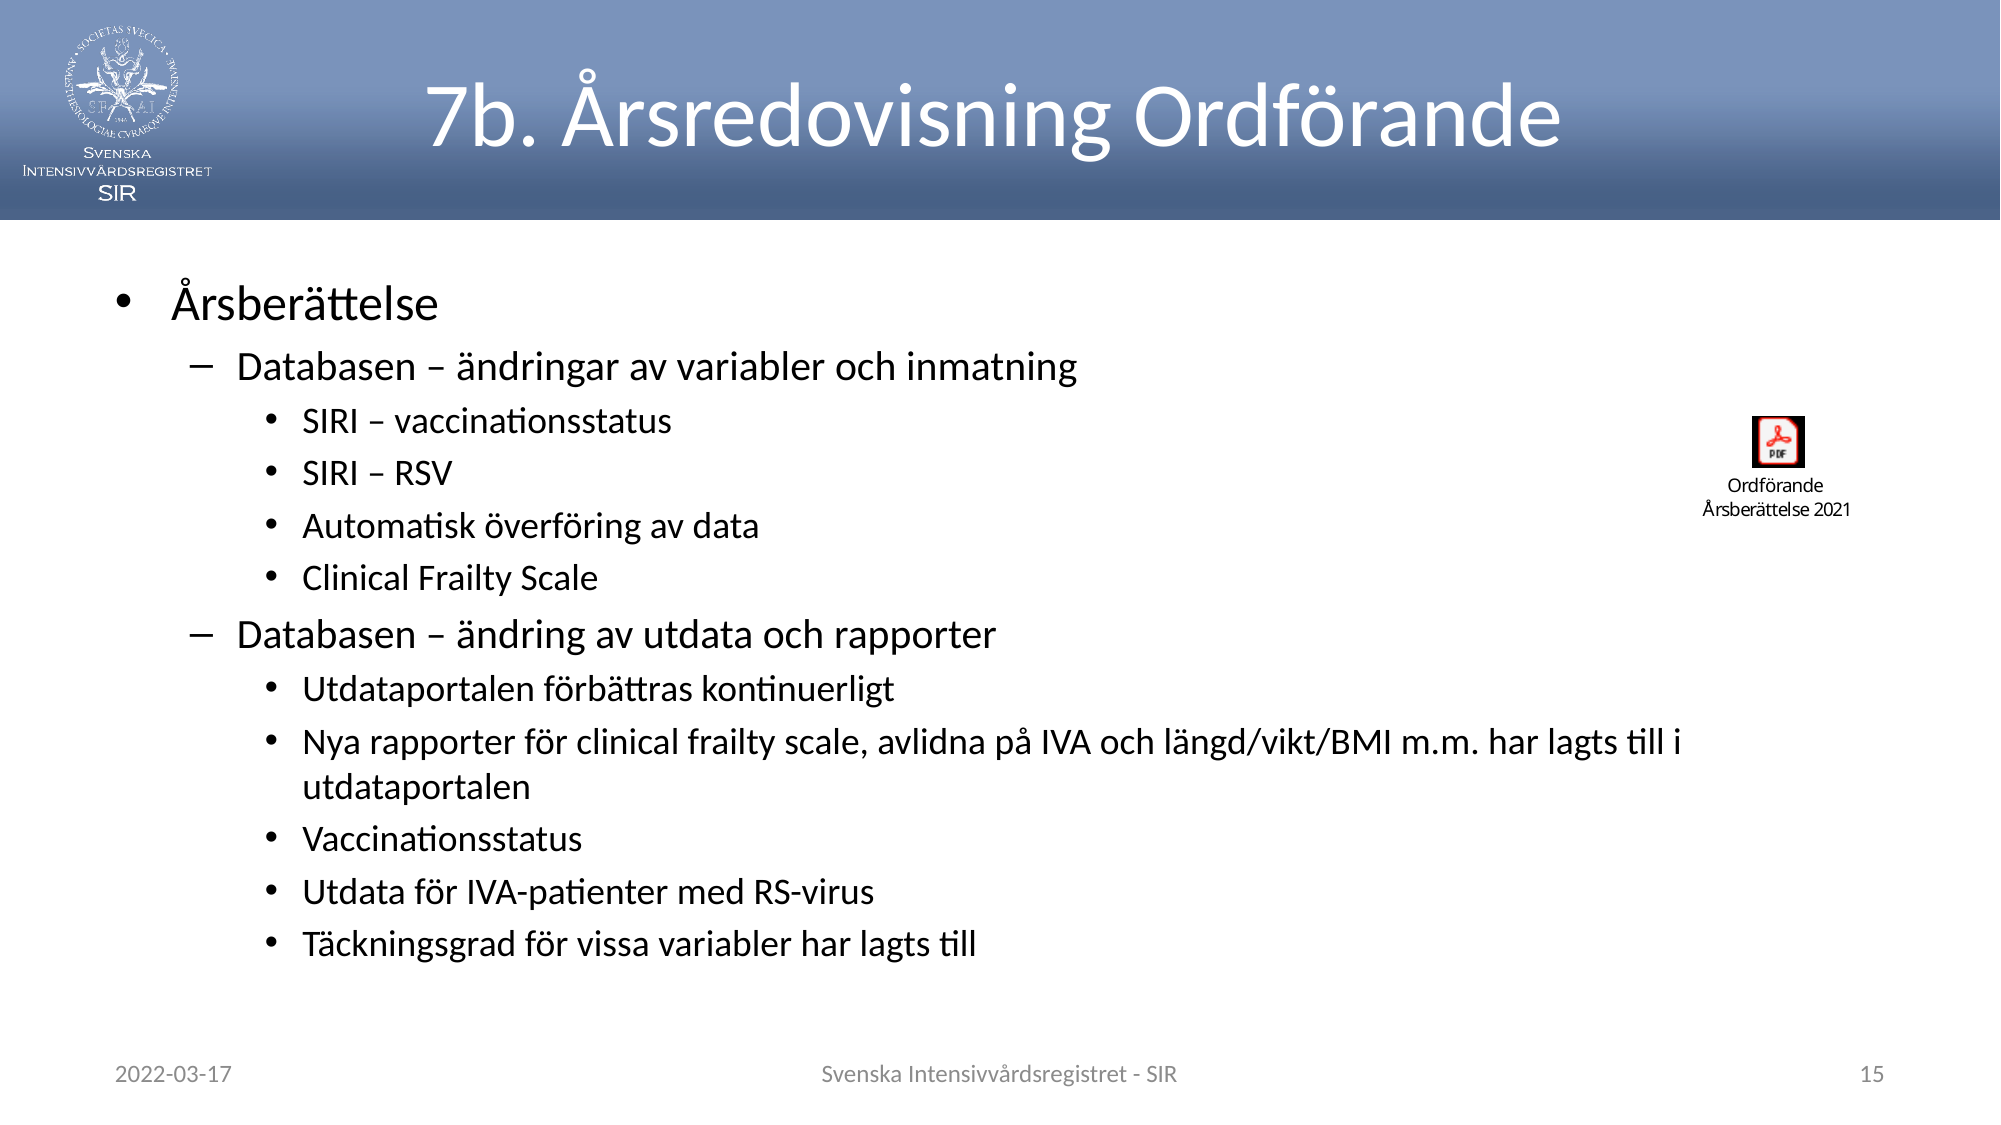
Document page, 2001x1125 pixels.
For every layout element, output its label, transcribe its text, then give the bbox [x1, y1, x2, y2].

slide_number 15 [1433, 1042, 1900, 1103]
footer Svenska Intensivvårdsregistret - SIR [683, 1042, 1317, 1103]
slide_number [99, 1042, 567, 1103]
picture [0, 0, 2000, 220]
title 7b. Årsredovisning Ordförande [43, 16, 1945, 204]
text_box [1702, 416, 1853, 544]
list Årsberättelse Databasen – ändringar av variabler och inmatning SIRI – vaccinationsstatus SIRI – RSV Automatisk överföring av data Clinical Frailty Scale Databasen – ändring av utdata och rapporter Utdataportalen förbättras kontinuerligt Nya rapporter för clinical frailty scale, avlidna på IVA och längd/vikt/BMI m.m. har lagts till i utdataportalen Vaccinationsstatus Utdata för IVA-patienter med RS-virus Täckningsgrad för vissa variabler har lagts till [99, 262, 1900, 1005]
